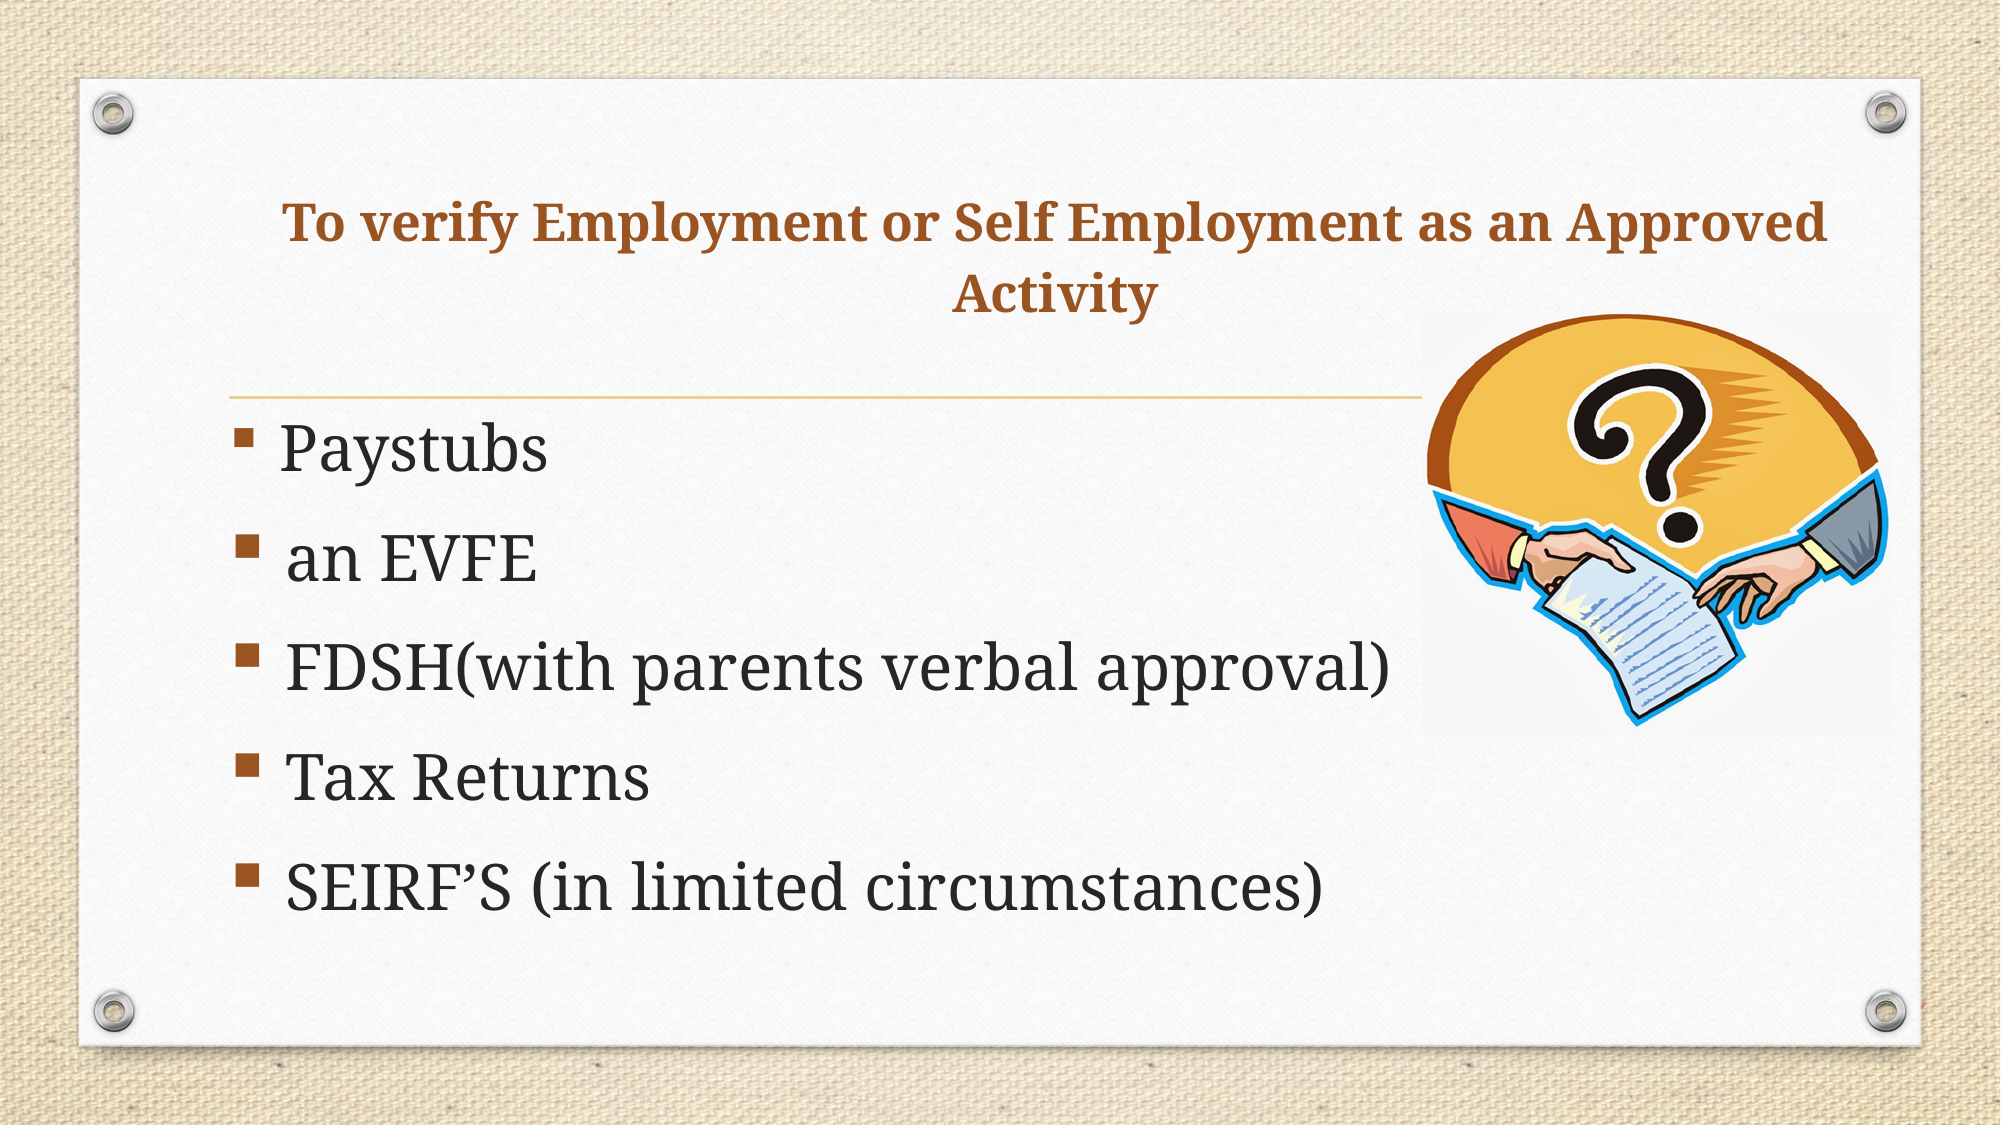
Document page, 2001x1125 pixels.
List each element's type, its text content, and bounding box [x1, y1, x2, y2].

list Paystubs an EVFE FDSH(with parents verbal approval) Tax Returns SEIRF’S (in limited circumstances) [214, 395, 1790, 940]
picture [0, 0, 2001, 1125]
title To verify Employment or Self Employment as an Approved Activity [224, 176, 1888, 395]
